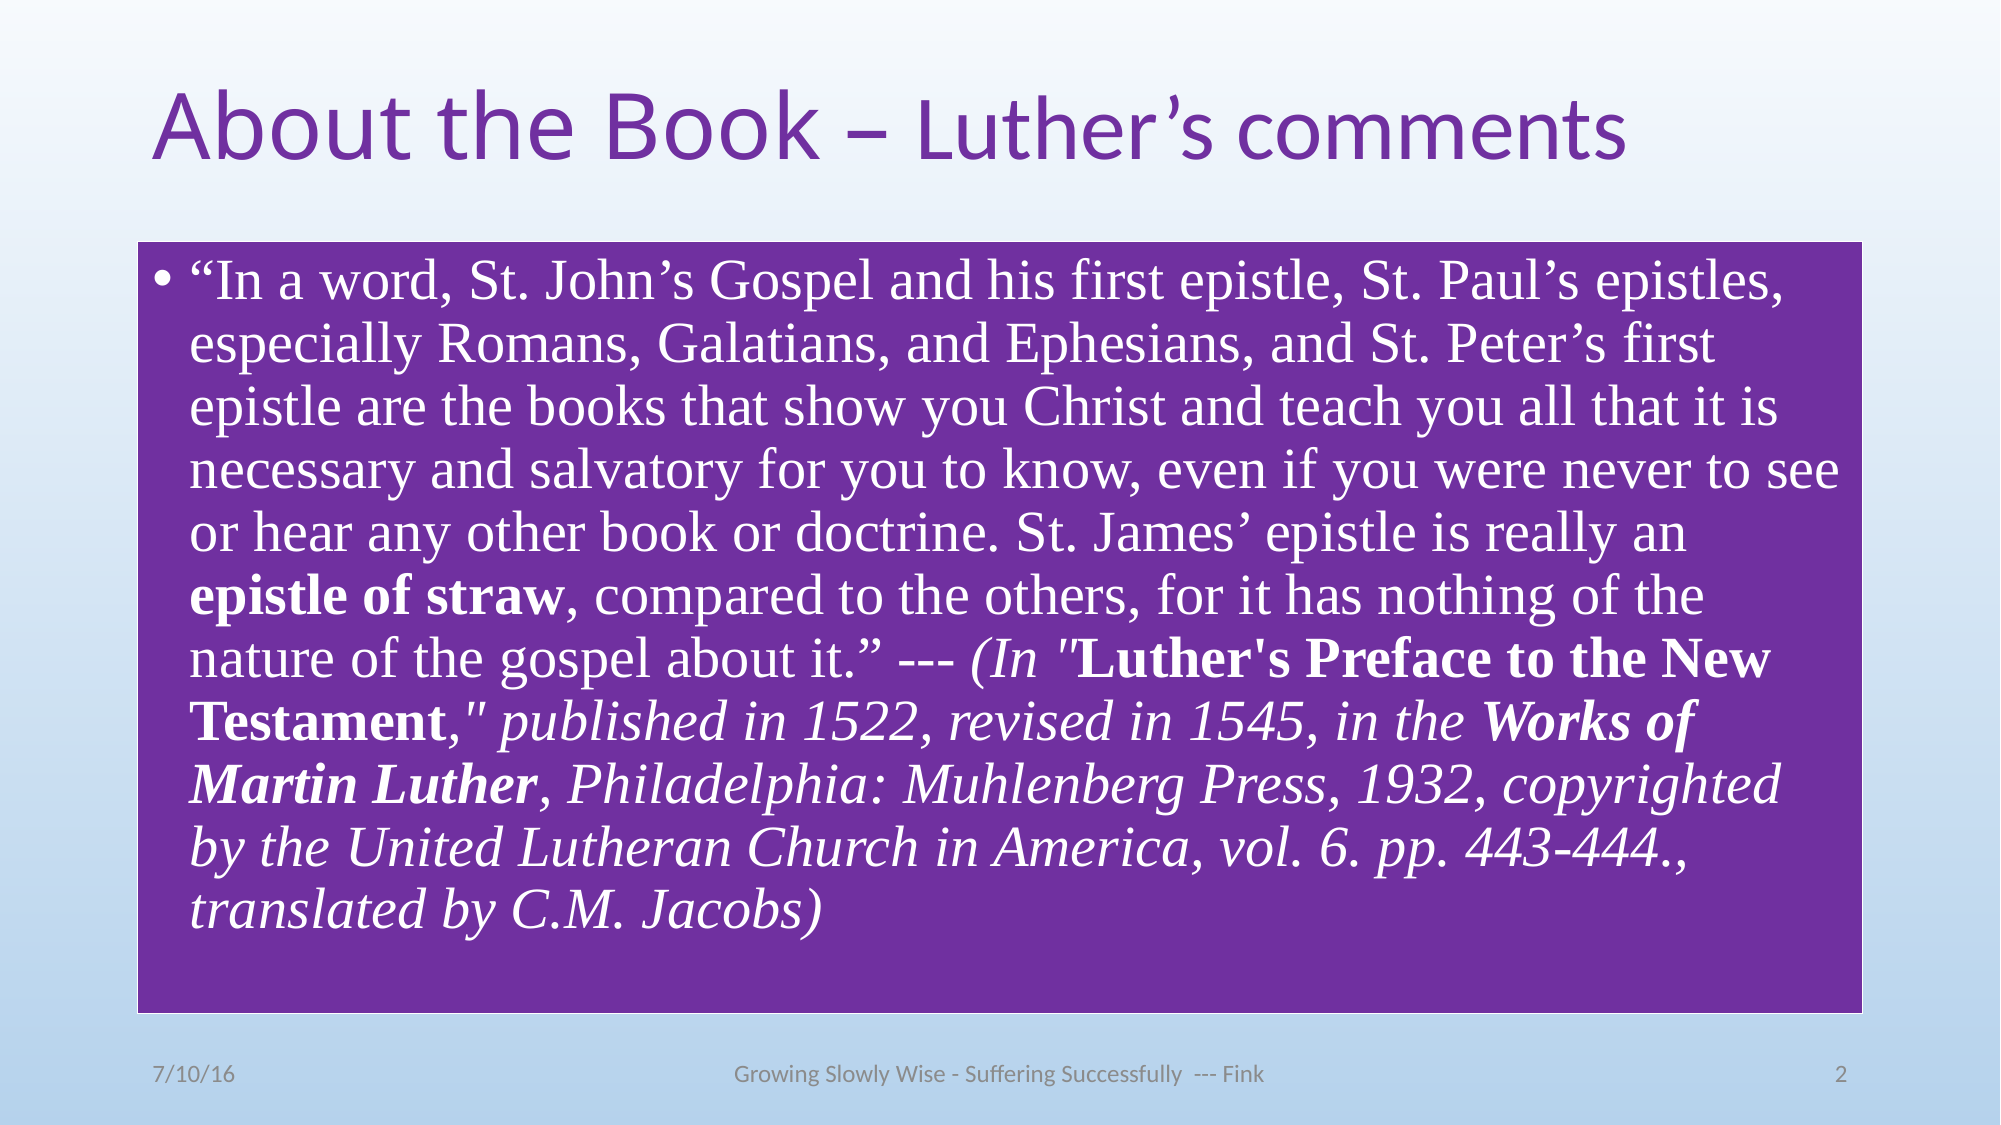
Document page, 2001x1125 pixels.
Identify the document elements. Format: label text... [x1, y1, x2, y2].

slide_number 2 [1412, 1042, 1863, 1103]
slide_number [137, 1042, 588, 1103]
title About the Book – Luther’s comments [137, 59, 1863, 200]
footer Growing Slowly Wise - Suffering Successfully --- Fink [662, 1042, 1338, 1103]
list “In a word, St. John’s Gospel and his first epistle, St. Paul’s epistles, especially Romans, Galatians, and Ephesians, and St. Peter’s first epistle are the books that show you Christ and teach you all that it is necessary and salvatory for you to know, even if you were never to see or hear any other book or doctrine. St. James’ epistle is really an epistle of straw, compared to the others, for it has nothing of the nature of the gospel about it.” --- (In "Luther's Preface to the New Testament," published in 1522, revised in 1545, in the Works of Martin Luther, Philadelphia: Muhlenberg Press, 1932, copyrighted by the United Lutheran Church in America, vol. 6. pp. 443-444., translated by C.M. Jacobs) [137, 241, 1863, 1014]
